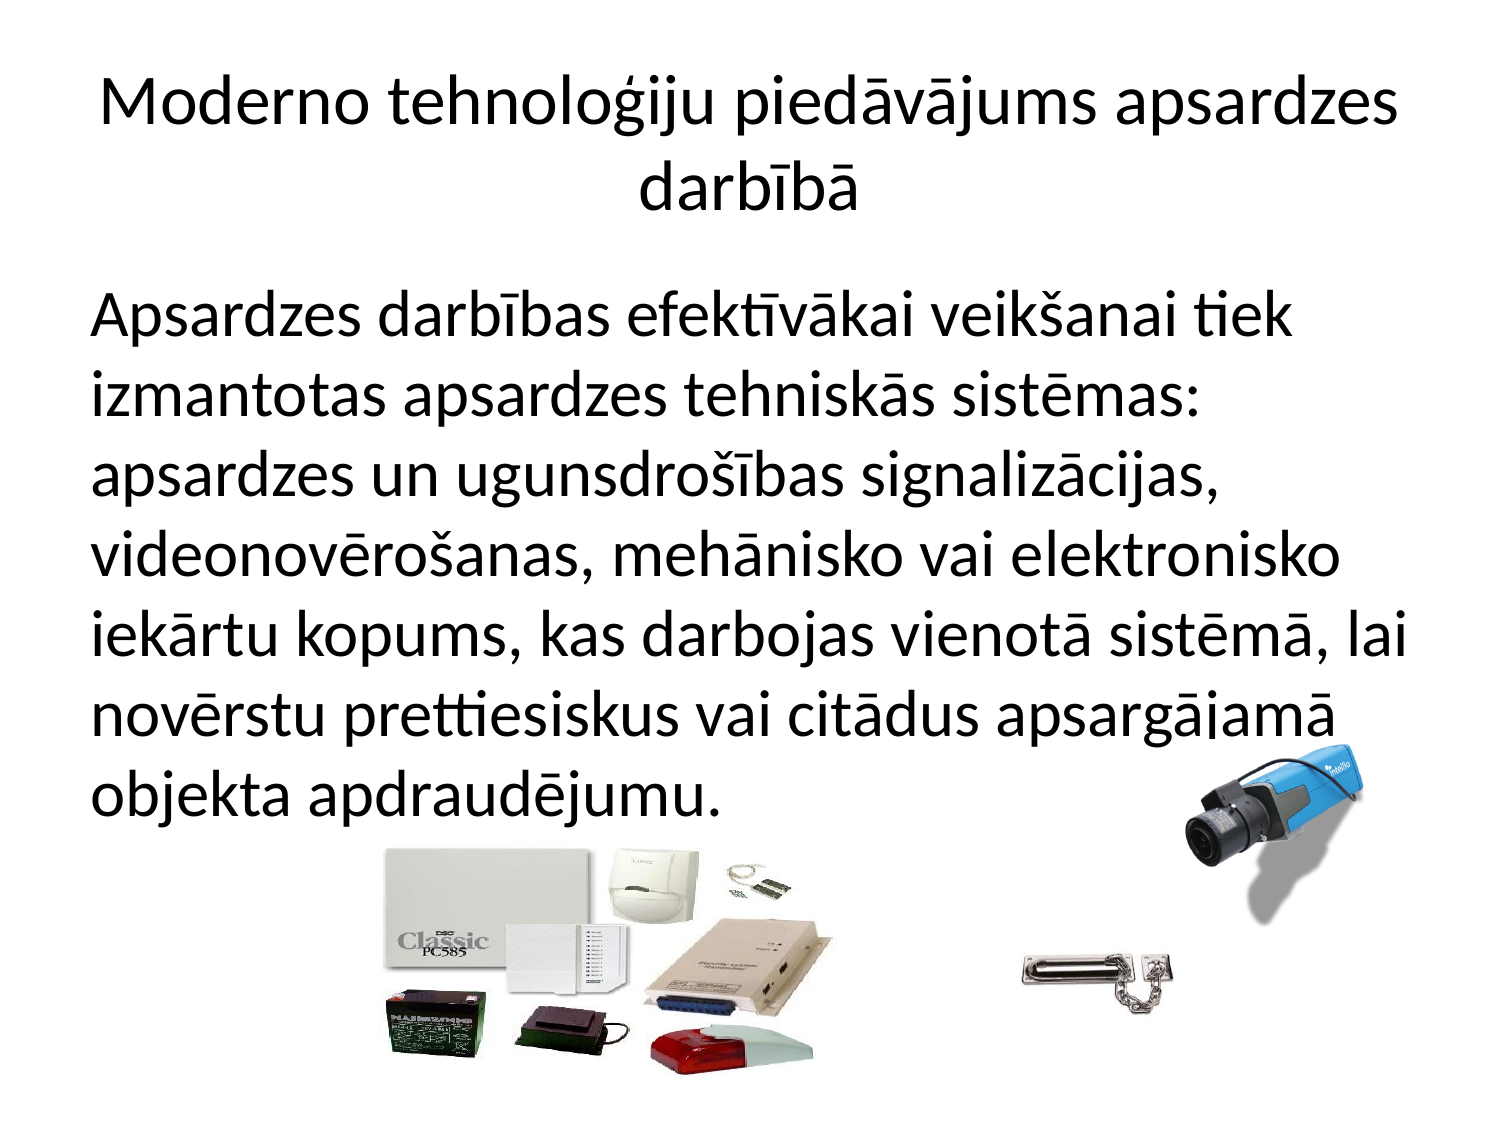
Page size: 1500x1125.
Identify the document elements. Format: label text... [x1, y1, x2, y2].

picture [359, 837, 857, 1085]
title Moderno tehnoloģiju piedāvājums apsardzes darbībā [75, 45, 1425, 233]
picture [1019, 739, 1377, 1087]
list Apsardzes darbības efektīvākai veikšanai tiek izmantotas apsardzes tehniskās sistēmas: apsardzes un ugunsdrošības signalizācijas, videonovērošanas, mehānisko vai elektronisko iekārtu kopums, kas darbojas vienotā sistēmā, lai novērstu prettiesiskus vai citādus apsargājamā objekta apdraudējumu. [75, 262, 1425, 1005]
